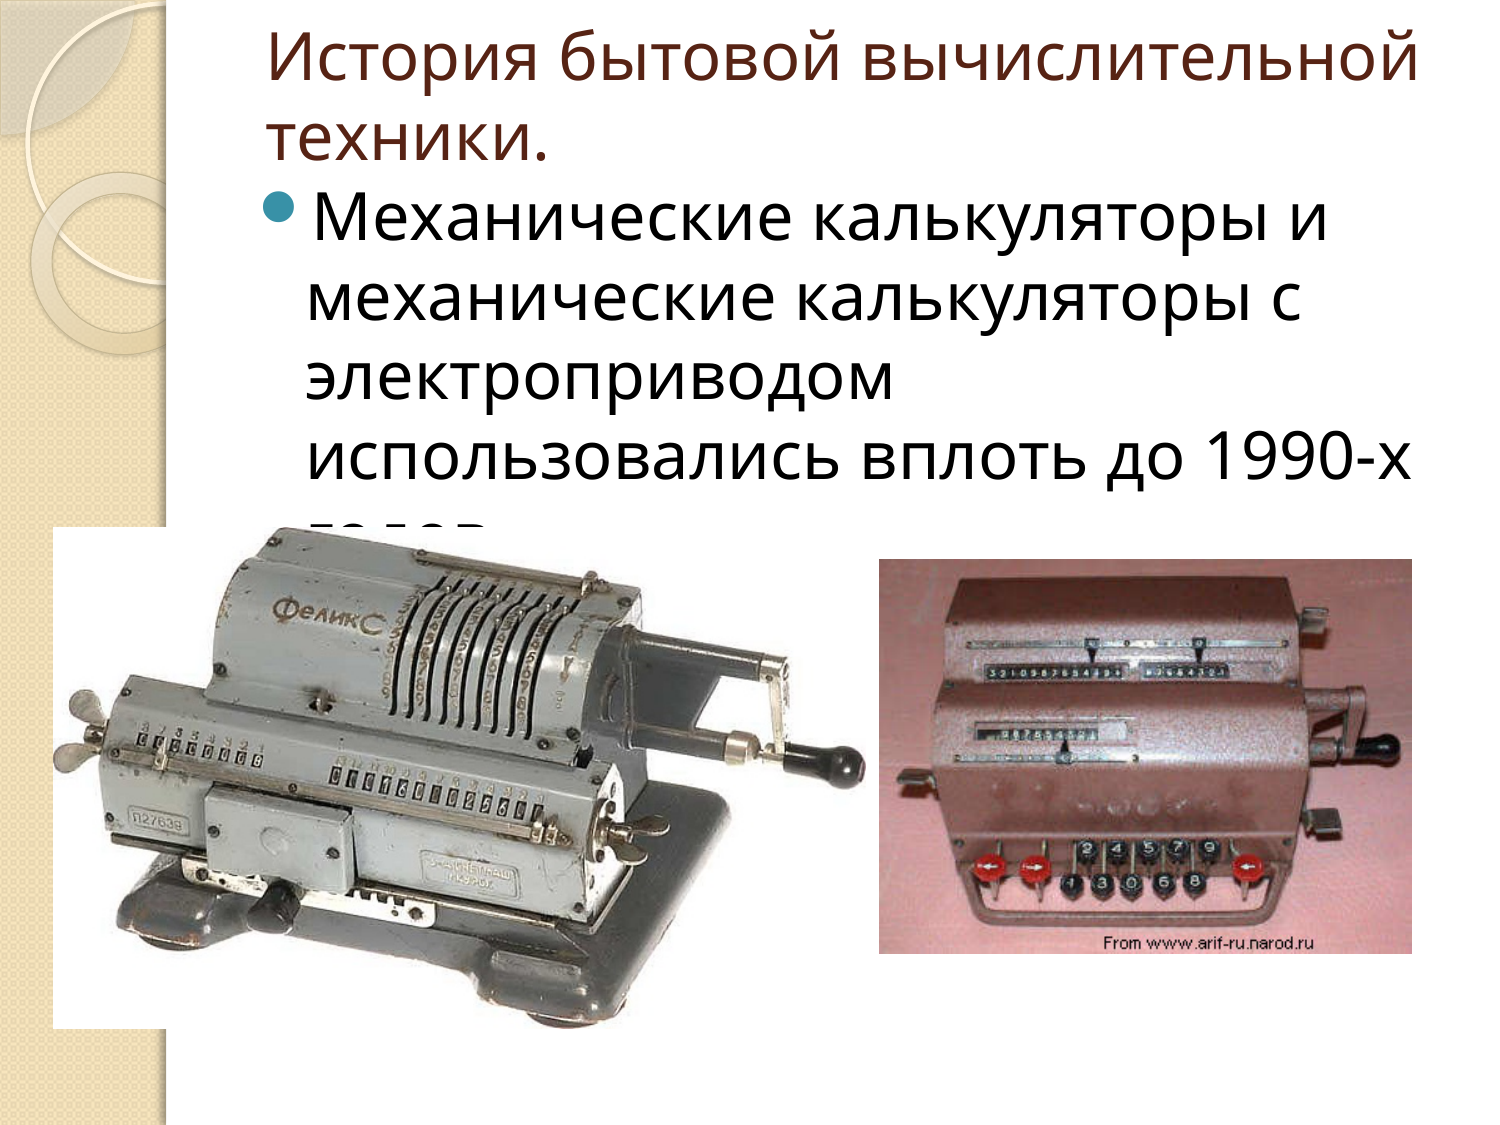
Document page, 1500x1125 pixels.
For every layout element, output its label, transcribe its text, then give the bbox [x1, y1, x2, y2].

picture [52, 526, 866, 1029]
list Механические калькуляторы и механические калькуляторы с электроприводом использовались вплоть до 1990-х годов. [230, 166, 1461, 954]
picture [879, 559, 1412, 954]
title История бытовой вычислительной техники. [250, 0, 1481, 188]
